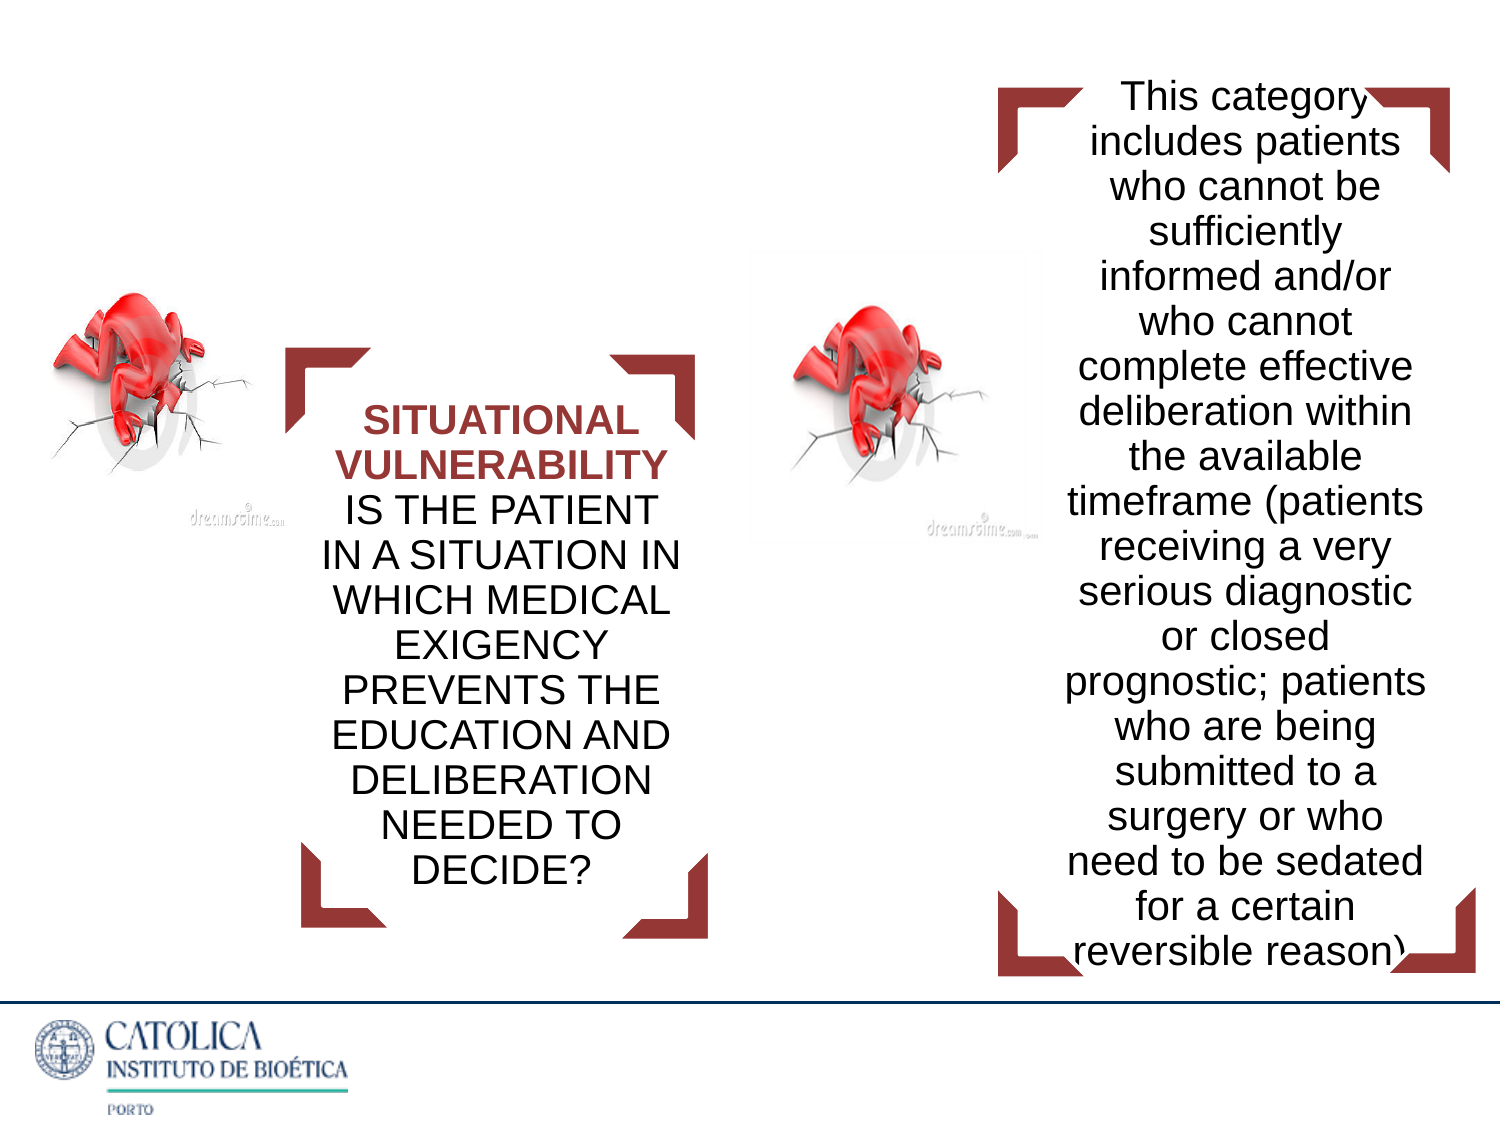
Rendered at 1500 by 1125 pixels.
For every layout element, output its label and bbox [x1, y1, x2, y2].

picture [749, 249, 1043, 545]
picture [35, 1020, 348, 1115]
text_box [0, 0, 1479, 1002]
